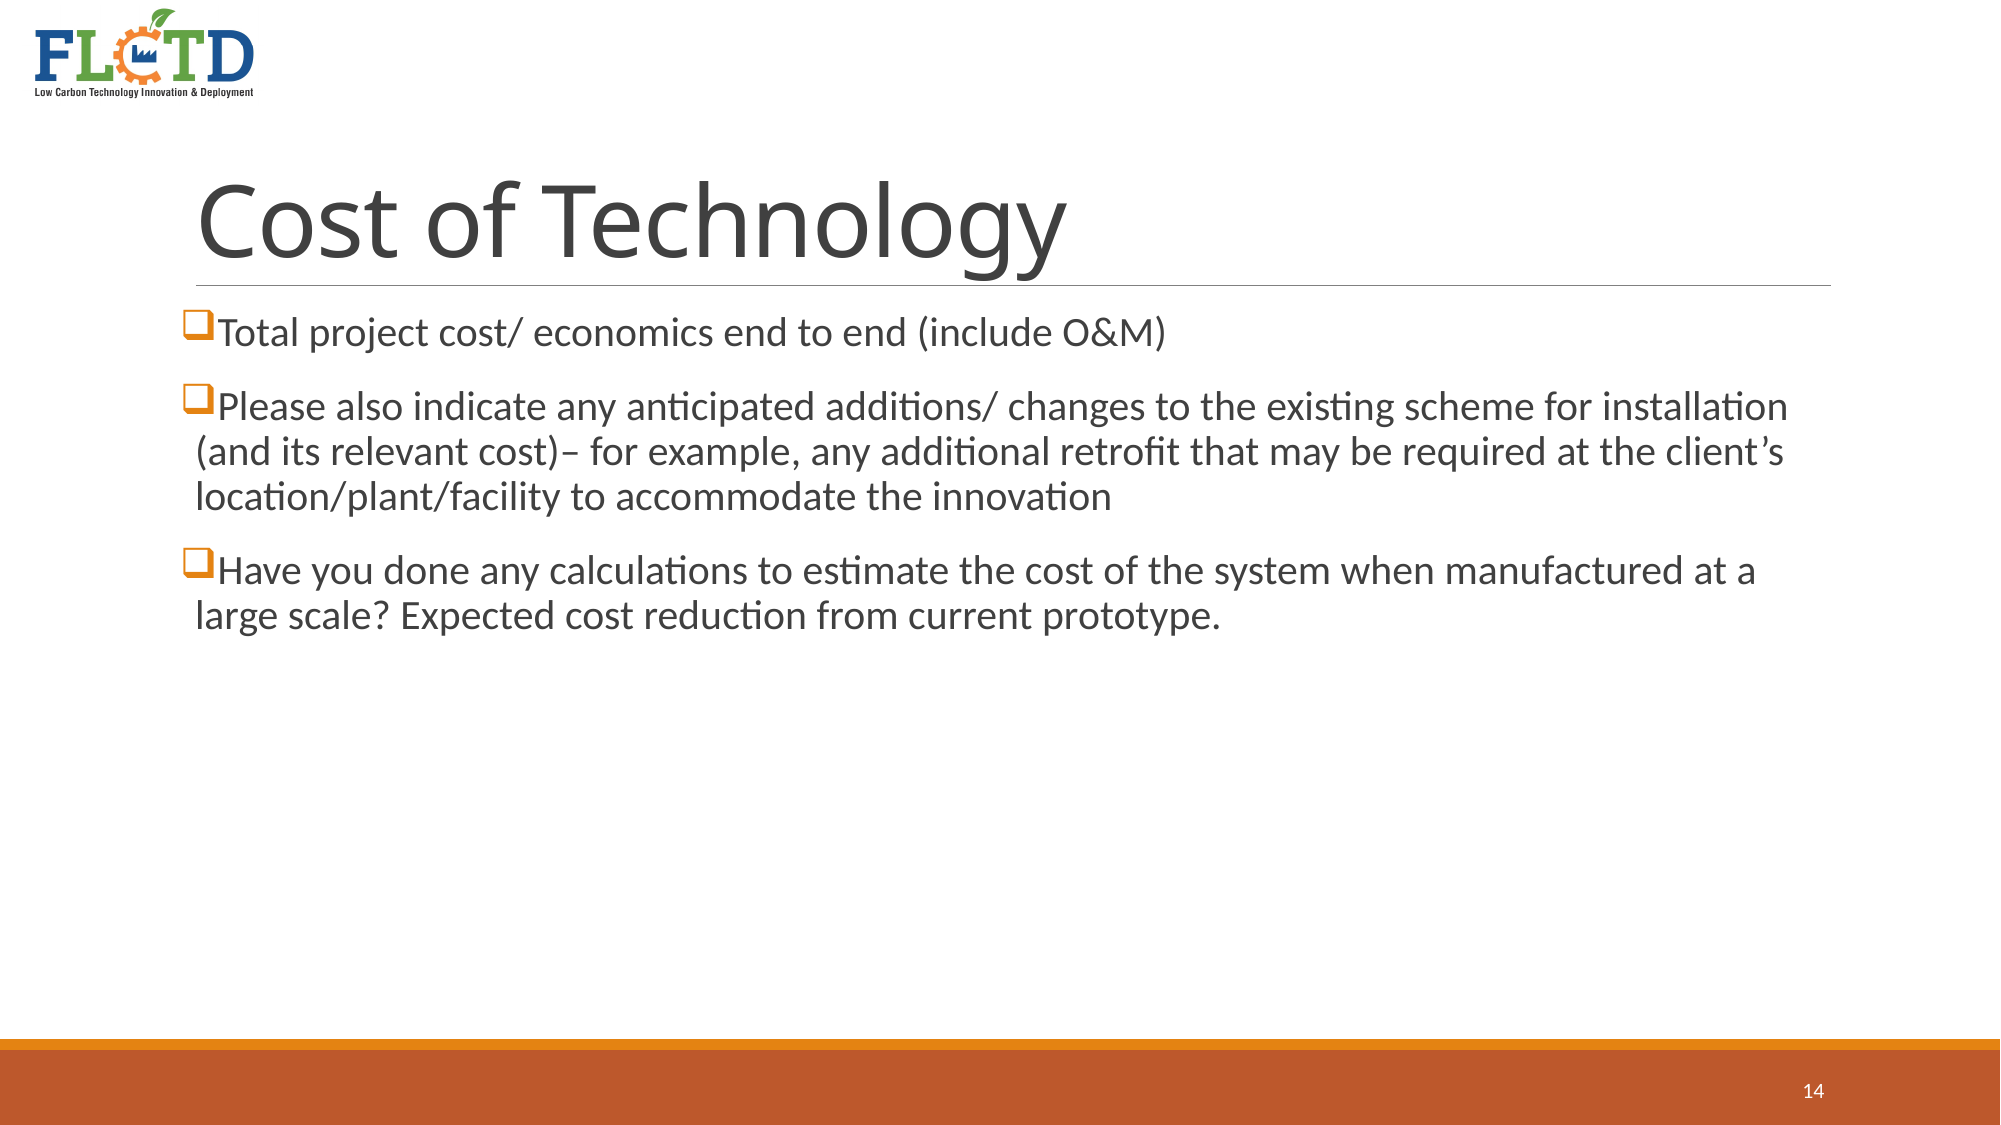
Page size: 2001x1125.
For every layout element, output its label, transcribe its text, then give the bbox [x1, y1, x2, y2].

picture [22, 5, 264, 106]
slide_number 14 [1624, 1059, 1840, 1120]
title Cost of Technology [180, 47, 1830, 285]
list Total project cost/ economics end to end (include O&M) Please also indicate any anticipated additions/ changes to the existing scheme for installation (and its relevant cost)– for example, any additional retrofit that may be required at the client’s location/plant/facility to accommodate the innovation Have you done any calculations to estimate the cost of the system when manufactured at a large scale? Expected cost reduction from current prototype. [180, 302, 1830, 963]
